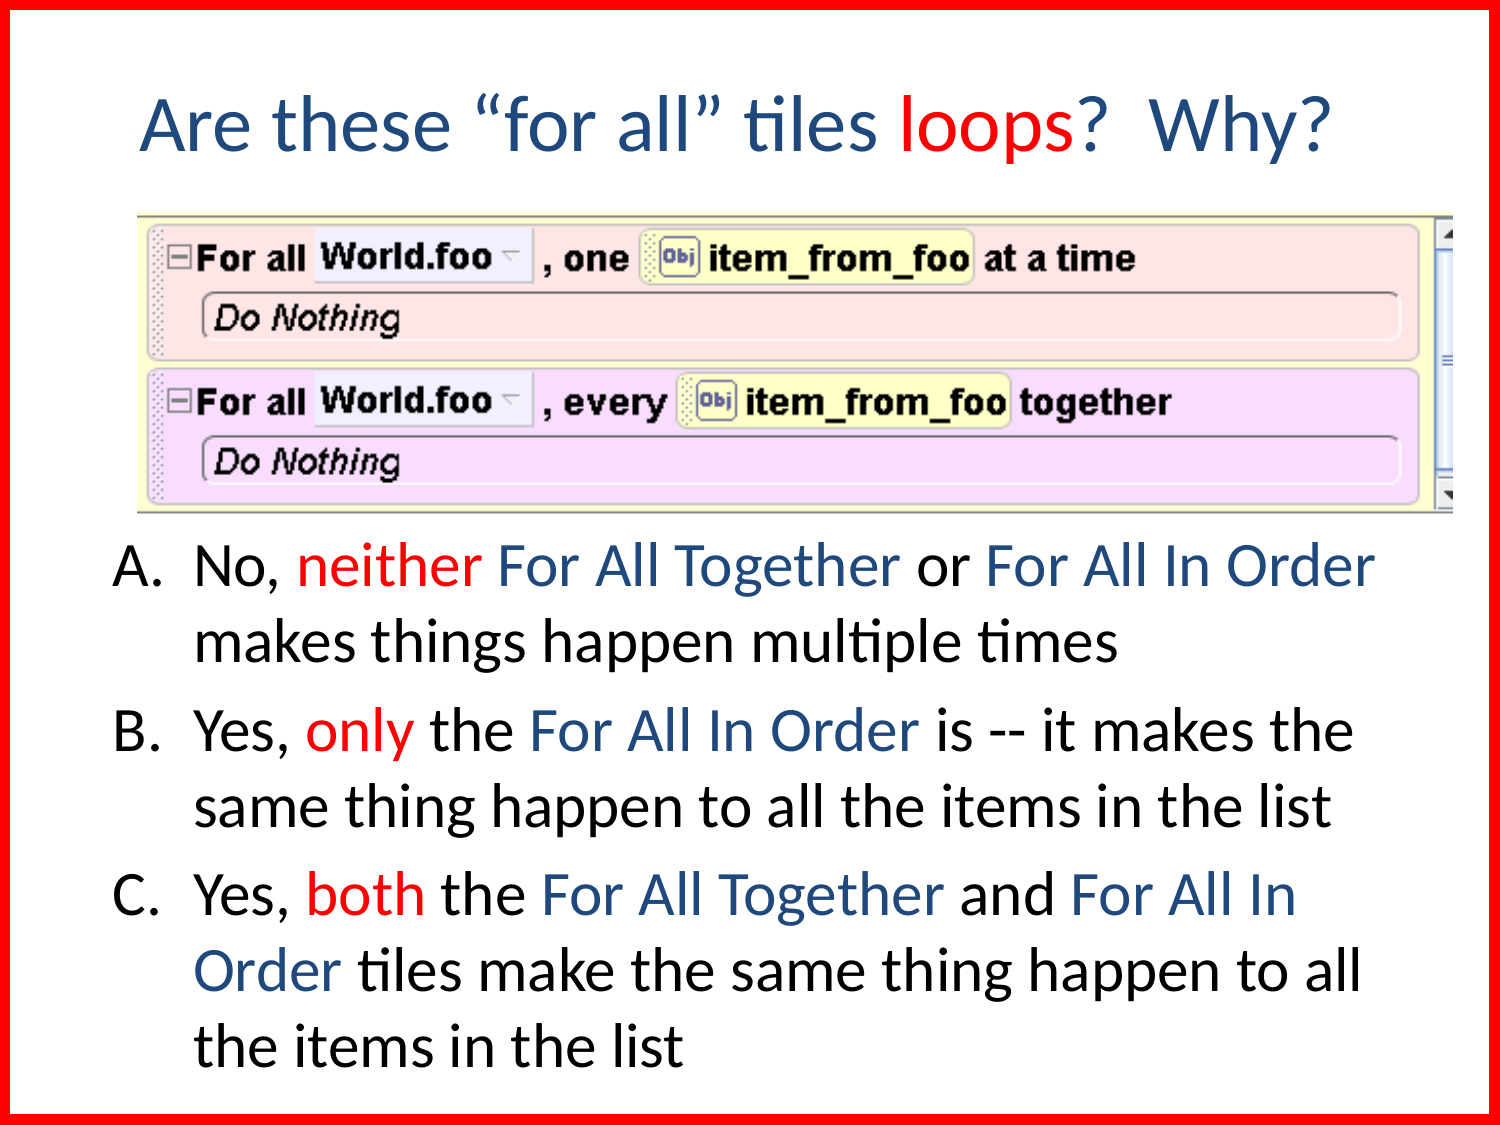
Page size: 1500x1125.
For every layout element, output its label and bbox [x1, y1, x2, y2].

picture [137, 212, 1453, 516]
text_box [0, 0, 1500, 1125]
